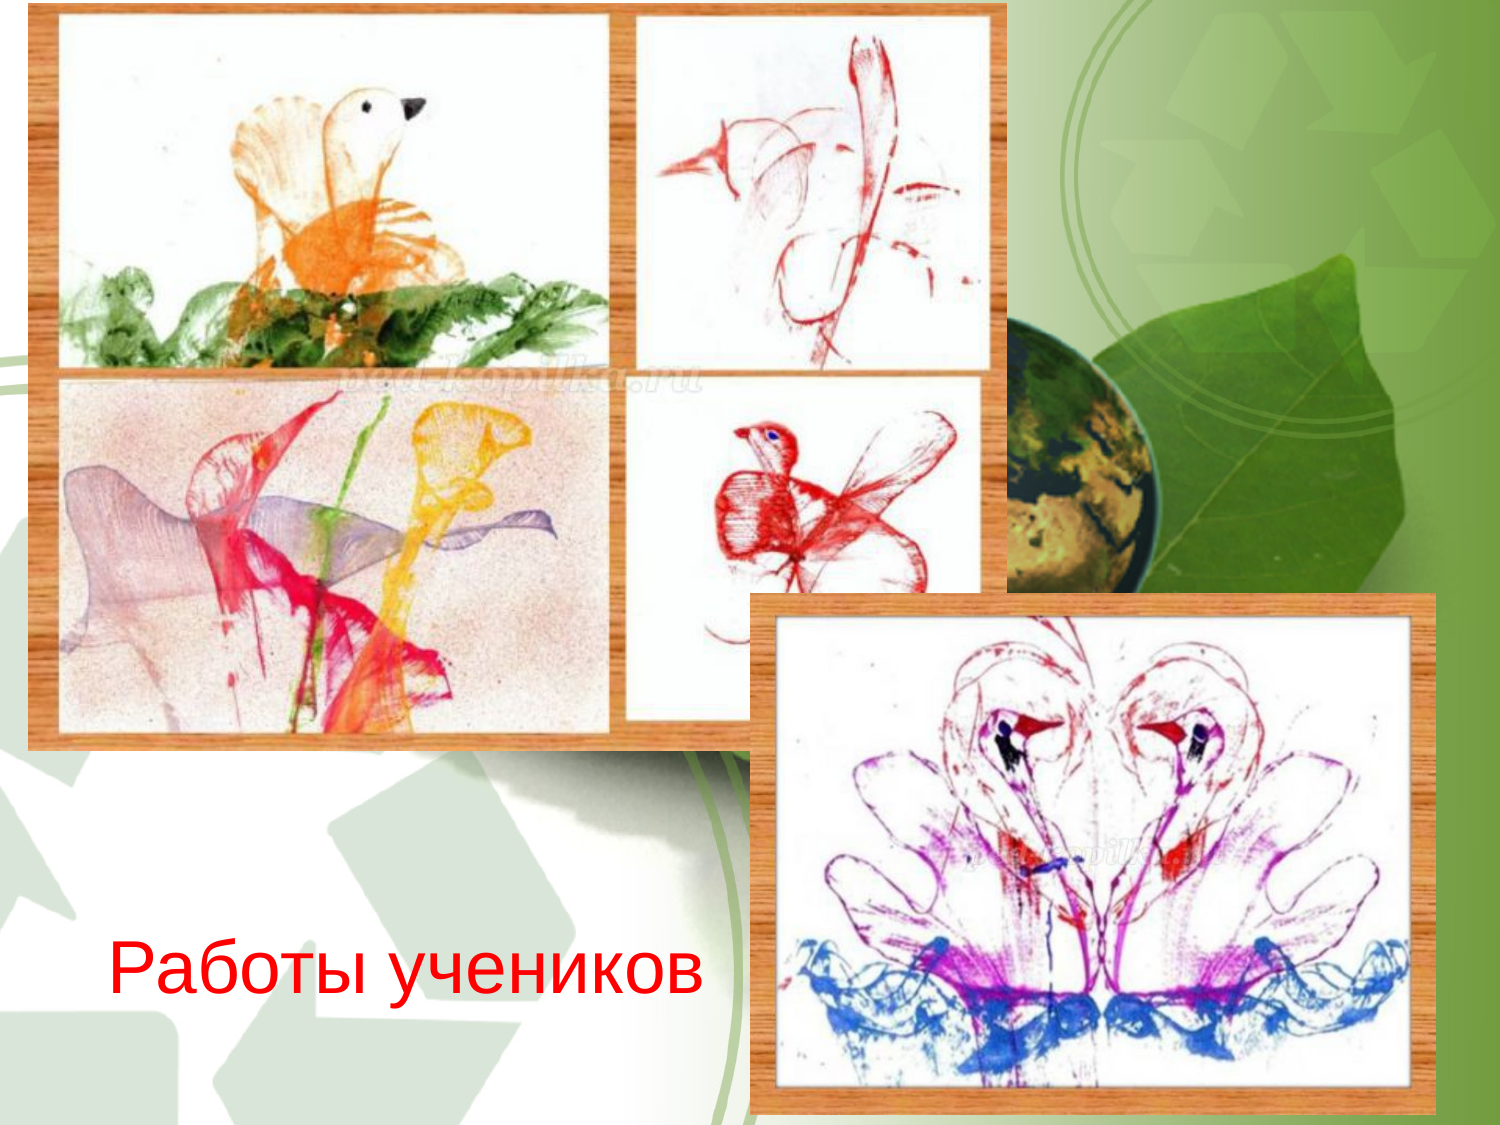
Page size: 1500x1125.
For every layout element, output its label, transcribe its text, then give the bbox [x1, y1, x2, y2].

text_box Работы учеников [23, 911, 744, 1016]
picture [0, 0, 1500, 1125]
